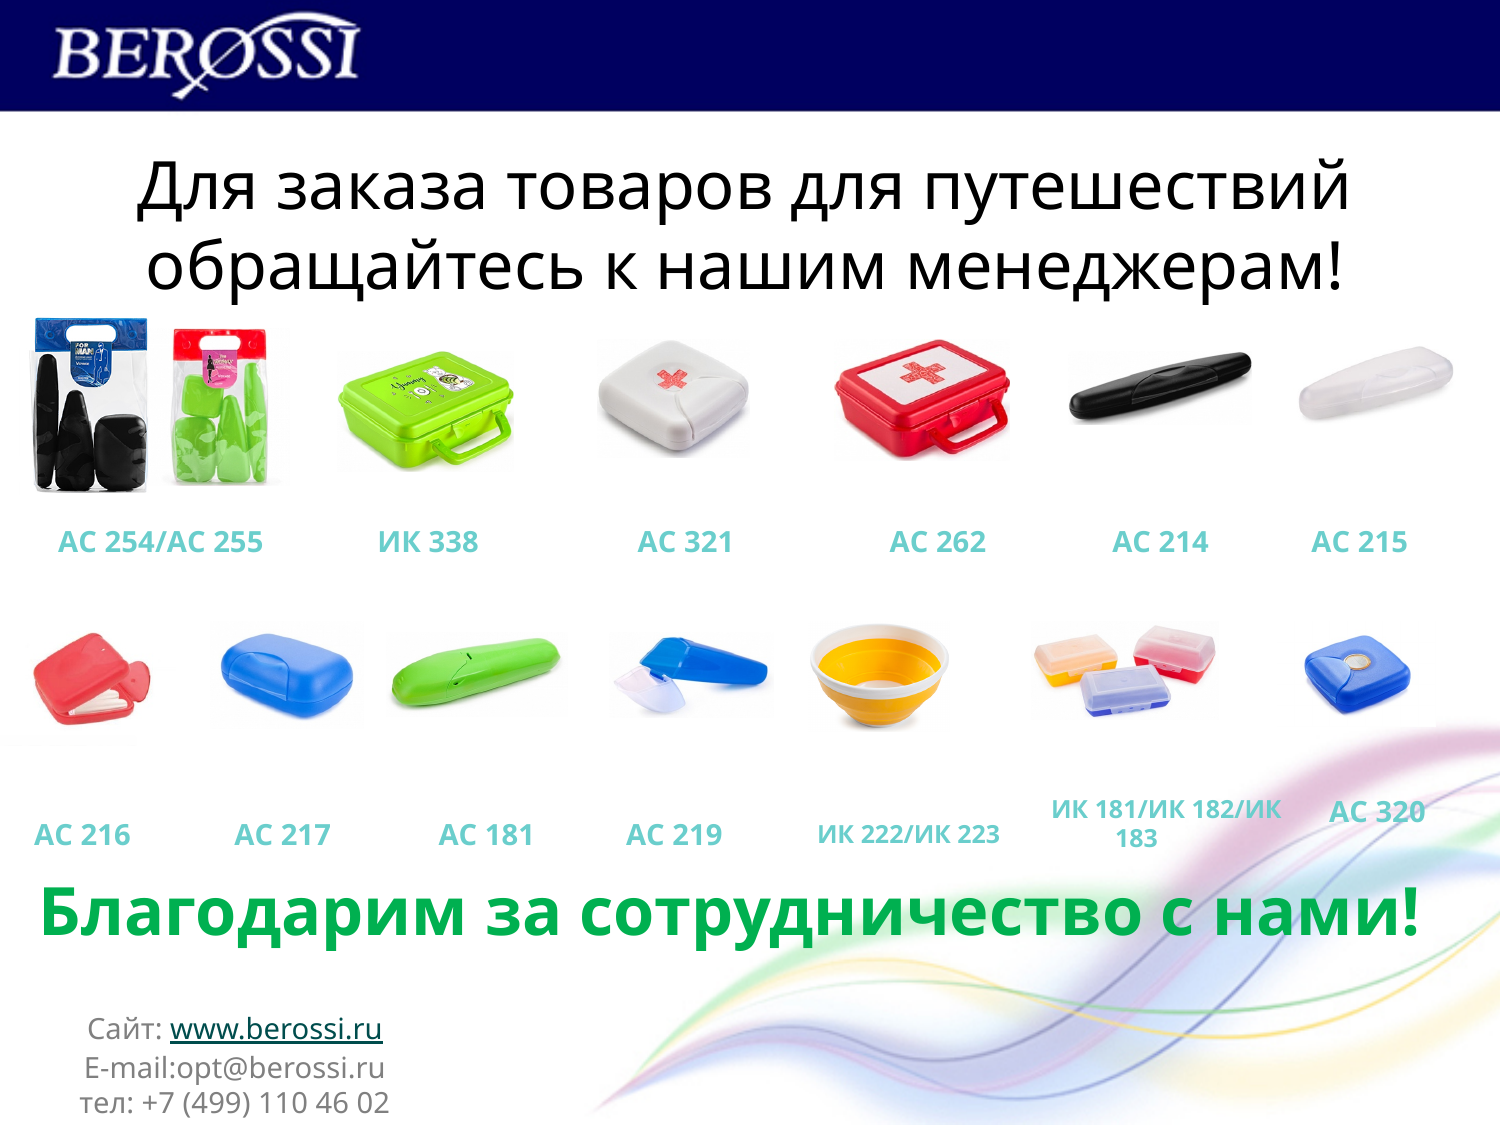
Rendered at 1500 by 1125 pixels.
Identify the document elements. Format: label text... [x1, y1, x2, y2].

text_box АС 321 [539, 516, 773, 566]
title Для заказа товаров для путешествий обращайтесь к нашим менеджерам! [35, 128, 1456, 317]
list Благодарим за сотрудничество с нами! [21, 860, 1439, 1125]
text_box ИК 338 [281, 516, 516, 566]
text_box Сайт: www.berossi.ru E-mail:opt@berossi.ru тел: +7 (499) 110 46 02 [0, 972, 457, 1125]
picture [0, 0, 1500, 1125]
text_box АС 214 [996, 516, 1195, 566]
text_box АС 181 [339, 808, 575, 859]
text_box АС 219 [575, 808, 762, 859]
text_box АС 216 [0, 808, 135, 859]
text_box ИК 222/ИК 223 [714, 811, 972, 857]
picture [0, 857, 972, 972]
text_box АС 215 [1195, 516, 1465, 566]
text_box АС 320 [1230, 785, 1465, 836]
text_box АС 254/АС 255 [0, 516, 281, 566]
text_box АС 217 [135, 808, 339, 859]
text_box ИК 181/ИК 182/ИК 183 [972, 785, 1301, 861]
text_box АС 262 [773, 516, 996, 566]
